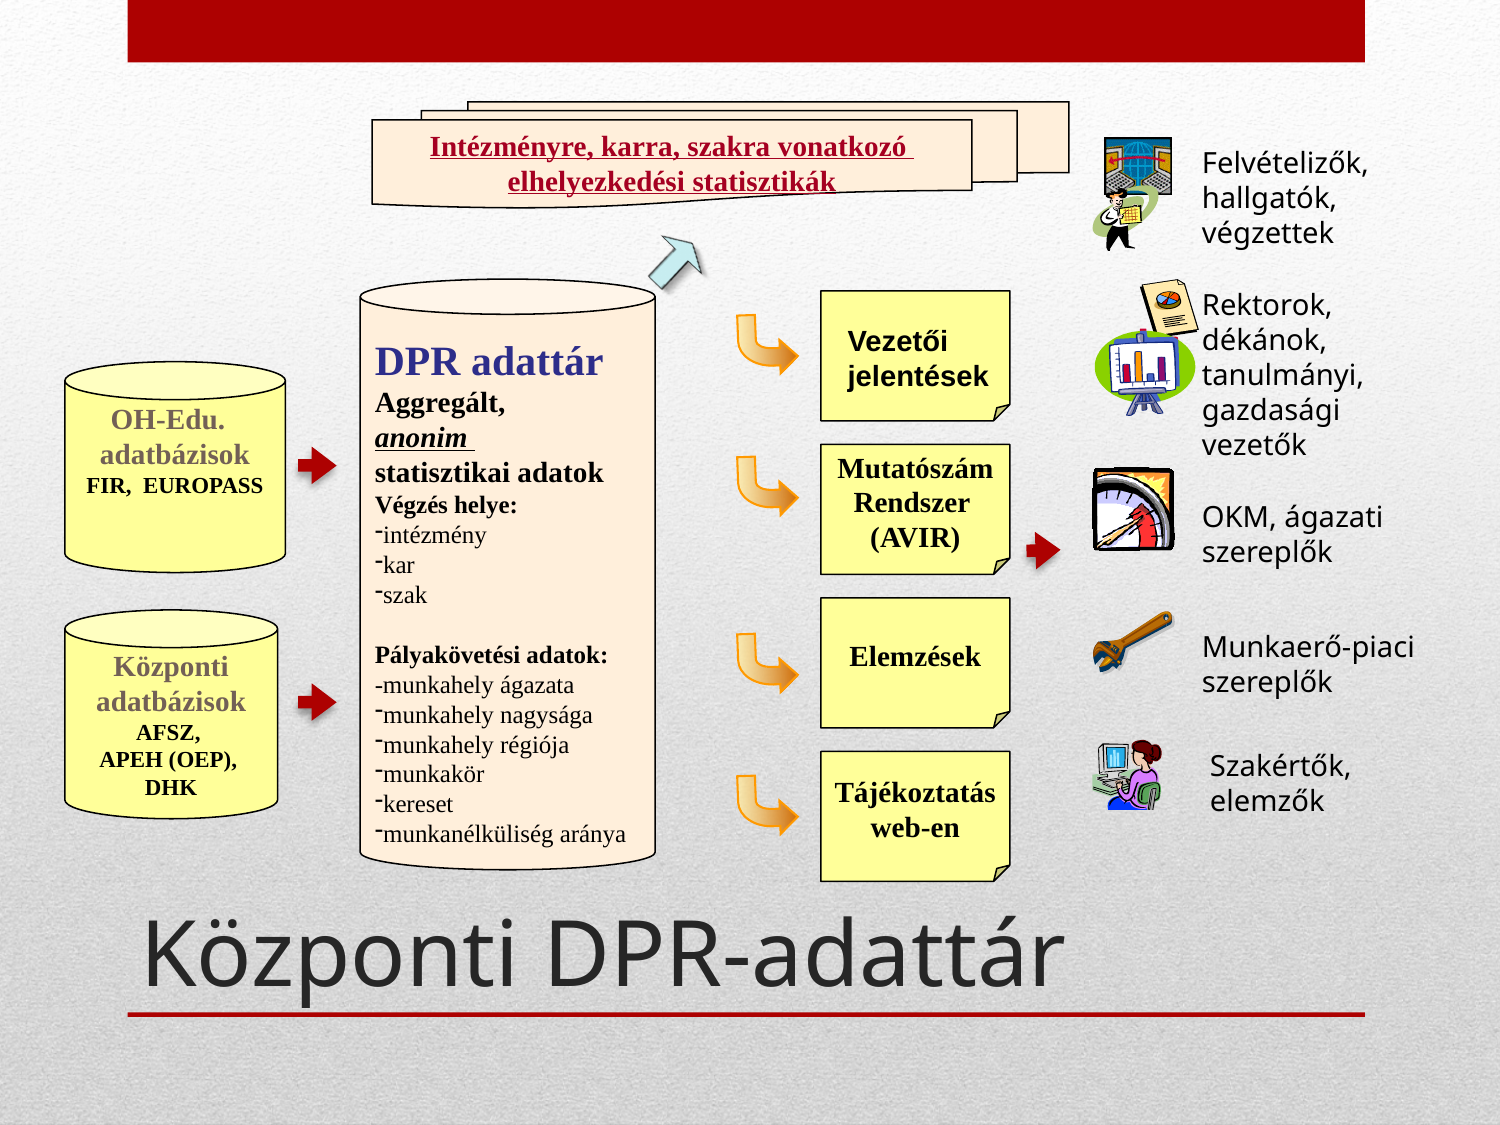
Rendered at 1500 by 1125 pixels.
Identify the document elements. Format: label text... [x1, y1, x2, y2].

text_box Intézményre, karra, szakra vonatkozó elhelyezkedési statisztikák [372, 101, 1069, 208]
text_box Szakértők, elemzők [1195, 739, 1438, 825]
text_box [820, 290, 1010, 421]
text_box Mutatószám Rendszer (AVIR) [820, 444, 1010, 575]
text_box DPR adattár Aggregált, anonim statisztikai adatok Végzés helye: intézmény kar szak Pályakövetési adatok: -munkahely ágazata munkahely nagysága munkahely régiója munkakör kereset munkanélküliség aránya [360, 279, 656, 870]
picture [1091, 739, 1163, 812]
picture [1091, 609, 1176, 676]
text_box [737, 456, 798, 515]
picture [1091, 278, 1200, 419]
text_box [737, 314, 798, 374]
text_box Felvételizők, hallgatók, végzettek [1187, 137, 1465, 257]
text_box Központi adatbázisok AFSZ, APEH (OEP), DHK [64, 609, 278, 819]
text_box [737, 775, 798, 834]
text_box Elemzések [820, 597, 1010, 728]
picture [619, 195, 751, 327]
title Központi DPR-adattár [125, 750, 1365, 1013]
picture [1091, 136, 1173, 253]
text_box Munkaerő-piaci szereplők [1187, 621, 1465, 706]
text_box OH-Edu. adatbázisok FIR, EUROPASS [64, 361, 286, 573]
text_box OKM, ágazati szereplők [1187, 491, 1465, 576]
text_box Vezetői jelentések [832, 314, 1011, 400]
text_box Rektorok, dékánok, tanulmányi, gazdasági vezetők [1187, 278, 1465, 469]
text_box Tájékoztatás web-en [820, 751, 1010, 882]
picture [1091, 467, 1175, 552]
text_box [737, 633, 798, 693]
